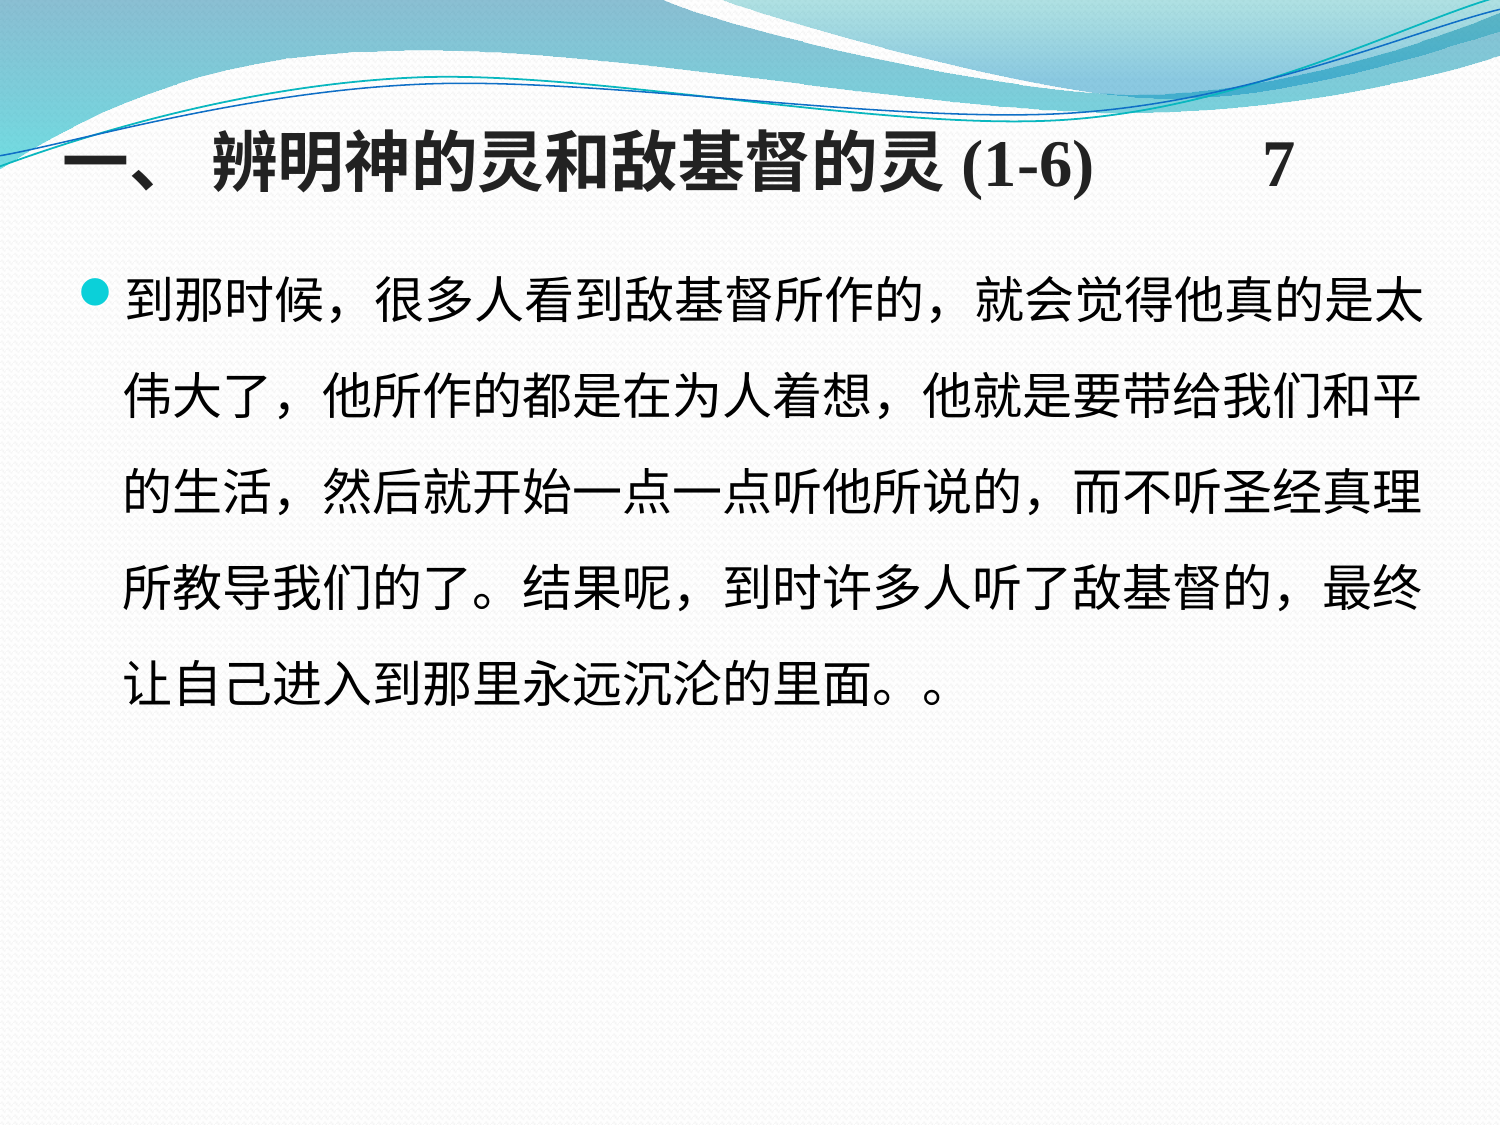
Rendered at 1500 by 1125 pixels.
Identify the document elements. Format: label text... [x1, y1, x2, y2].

title 一、 辨明神的灵和敌基督的灵(1-6) 7 [62, 87, 1413, 200]
list 到那时候，很多人看到敌基督所作的，就会觉得他真的是太伟大了，他所作的都是在为人着想，他就是要带给我们和平的生活，然后就开始一点一点听他所说的，而不听圣经真理所教导我们的了。结果呢，到时许多人听了敌基督的，最终让自己进入到那里永远沉沦的里面。。 [62, 224, 1450, 1050]
